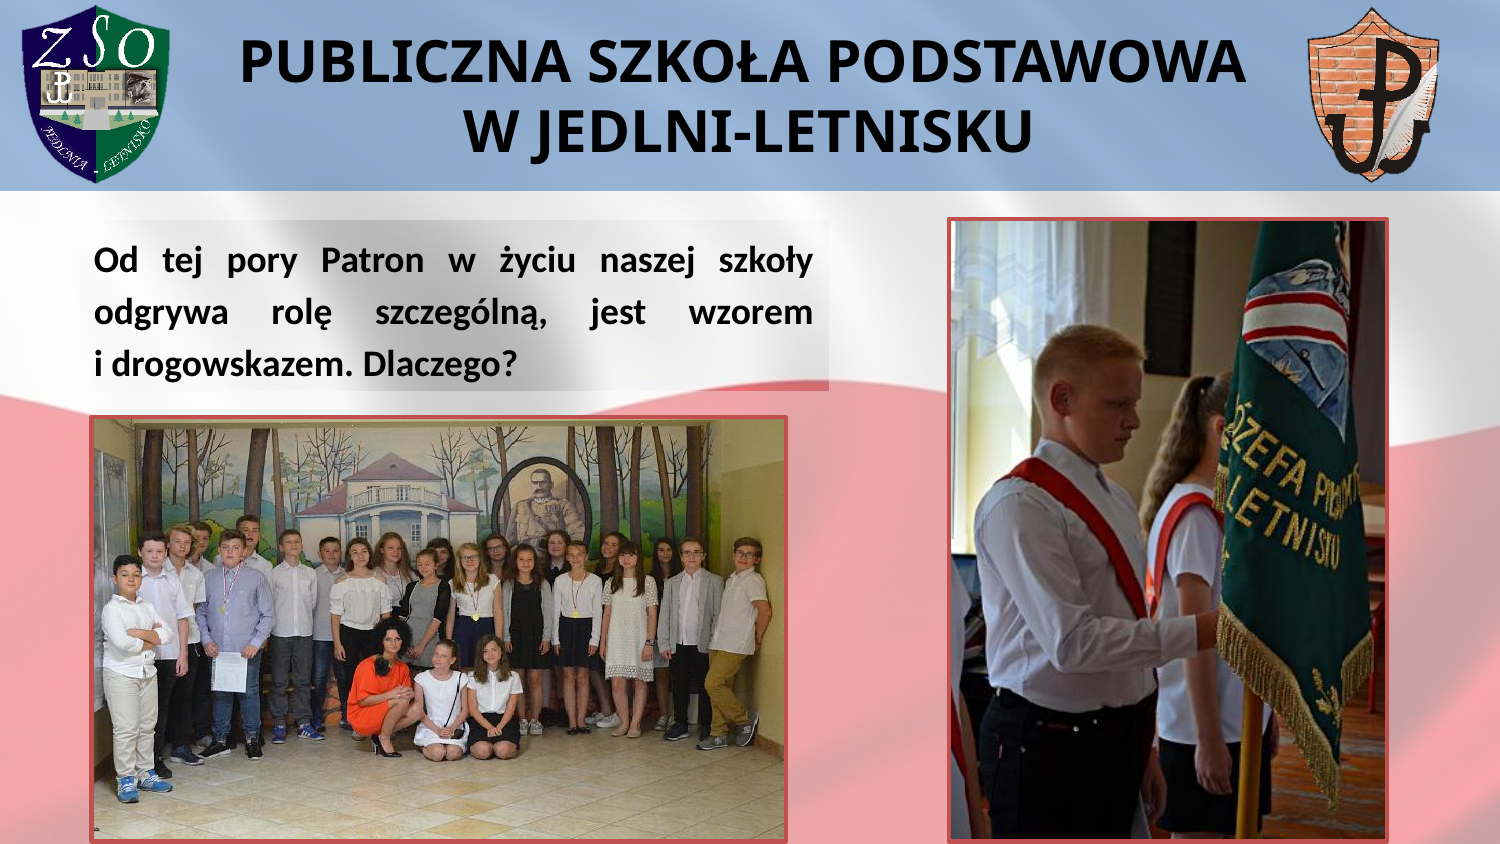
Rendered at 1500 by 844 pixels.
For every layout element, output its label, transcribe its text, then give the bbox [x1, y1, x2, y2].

picture [950, 220, 1385, 840]
text_box Od tej pory Patron w życiu naszej szkoły odgrywa rolę szczególną, jest wzorem i drogowskazem. Dlaczego? [78, 220, 829, 391]
picture [93, 418, 784, 840]
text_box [0, 0, 1500, 201]
